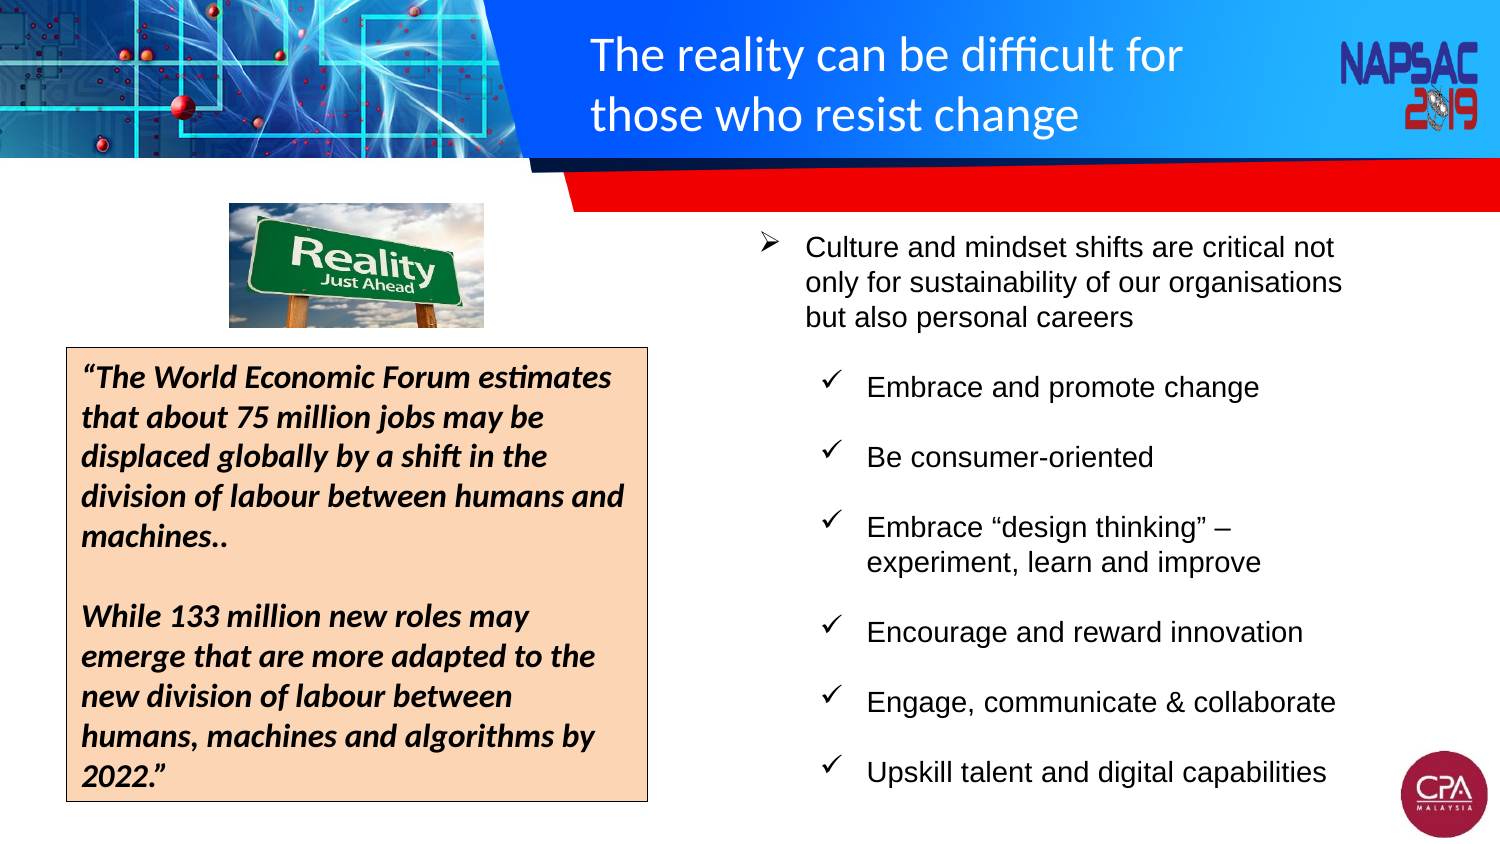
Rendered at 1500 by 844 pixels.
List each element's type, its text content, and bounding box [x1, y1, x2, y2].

picture [0, 0, 1500, 844]
text_box “The World Economic Forum estimates that about 75 million jobs may be displaced globally by a shift in the division of labour between humans and machines.. While 133 million new roles may emerge that are more adapted to the new division of labour between humans, machines and algorithms by 2022.” [66, 347, 648, 802]
text_box Culture and mindset shifts are critical not only for sustainability of our organisations but also personal careers Embrace and promote change Be consumer-oriented Embrace “design thinking” – experiment, learn and improve Encourage and reward innovation Engage, communicate & collaborate Upskill talent and digital capabilities [743, 221, 1374, 796]
title The reality can be difficult for those who resist change [575, 16, 1311, 147]
